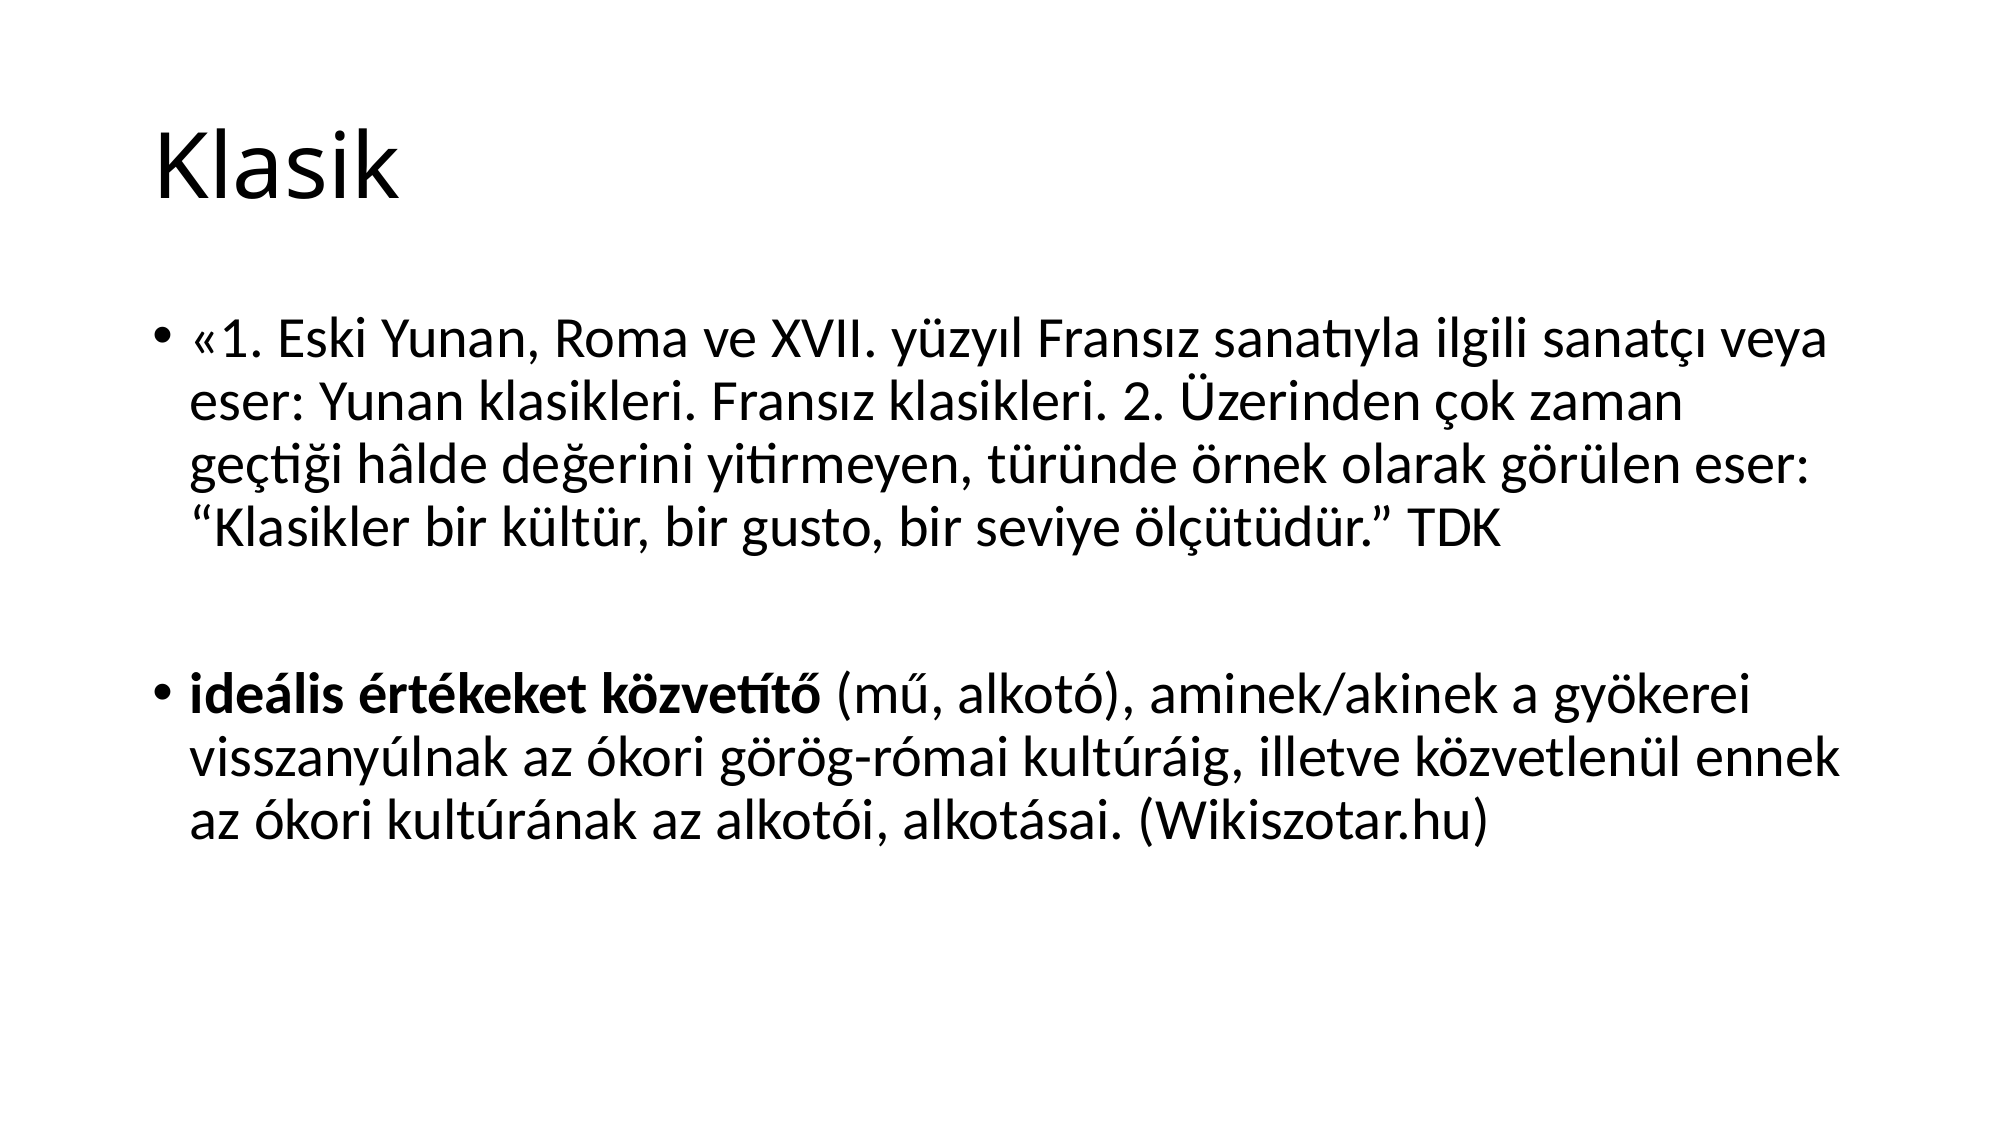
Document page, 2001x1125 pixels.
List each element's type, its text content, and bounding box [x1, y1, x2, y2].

title Klasik [137, 59, 1863, 278]
list «1. Eski Yunan, Roma ve XVII. yüzyıl Fransız sanatıyla ilgili sanatçı veya eser: Yunan klasikleri. Fransız klasikleri. 2. Üzerinden çok zaman geçtiği hâlde değerini yitirmeyen, türünde örnek olarak görülen eser: “Klasikler bir kültür, bir gusto, bir seviye ölçütüdür.” TDK ideális értékeket közvetítő (mű, alkotó), aminek/akinek a gyökerei visszanyúlnak az ókori görög-római kultúráig, illetve közvetlenül ennek az ókori kultúrának az alkotói, alkotásai. (Wikiszotar.hu) [137, 299, 1863, 1014]
